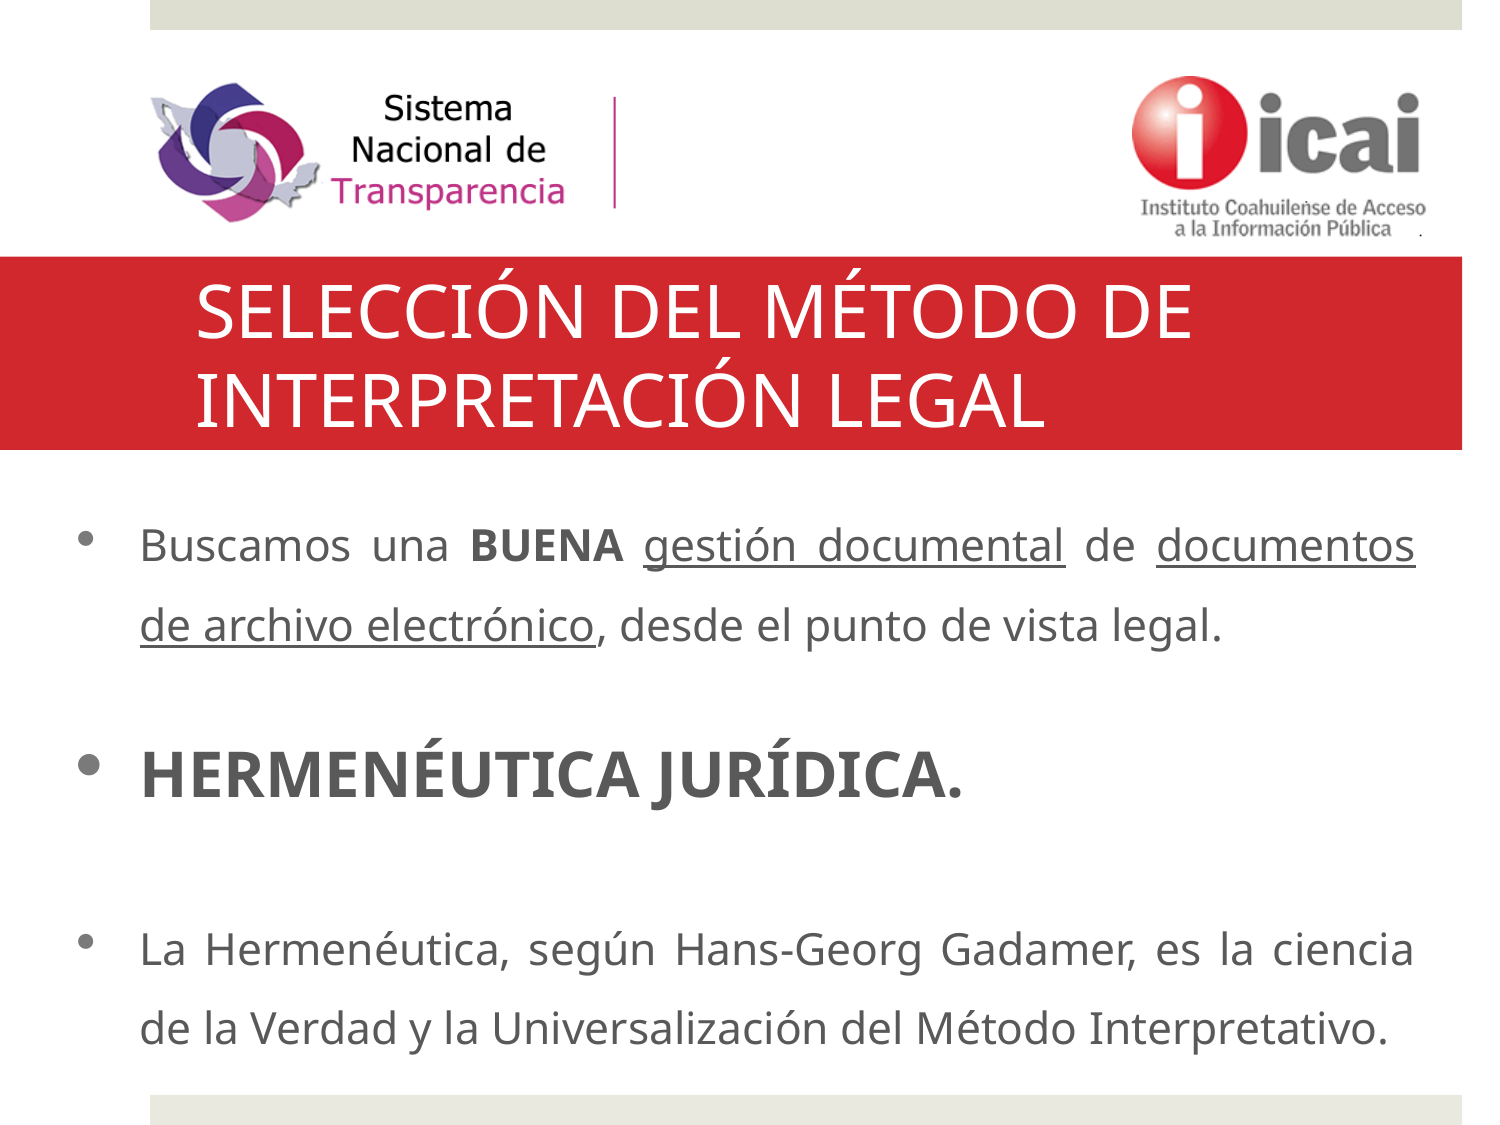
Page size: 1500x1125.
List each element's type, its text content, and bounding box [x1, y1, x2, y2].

picture [1131, 76, 1432, 252]
title SELECCIÓN DEL MÉTODO DE INTERPRETACIÓN LEGAL [0, 256, 1463, 450]
picture [119, 31, 644, 255]
list Buscamos una BUENA gestión documental de documentos de archivo electrónico, desde el punto de vista legal. HERMENÉUTICA JURÍDICA. La Hermenéutica, según Hans-Georg Gadamer, es la ciencia de la Verdad y la Universalización del Método Interpretativo. [63, 483, 1432, 1062]
